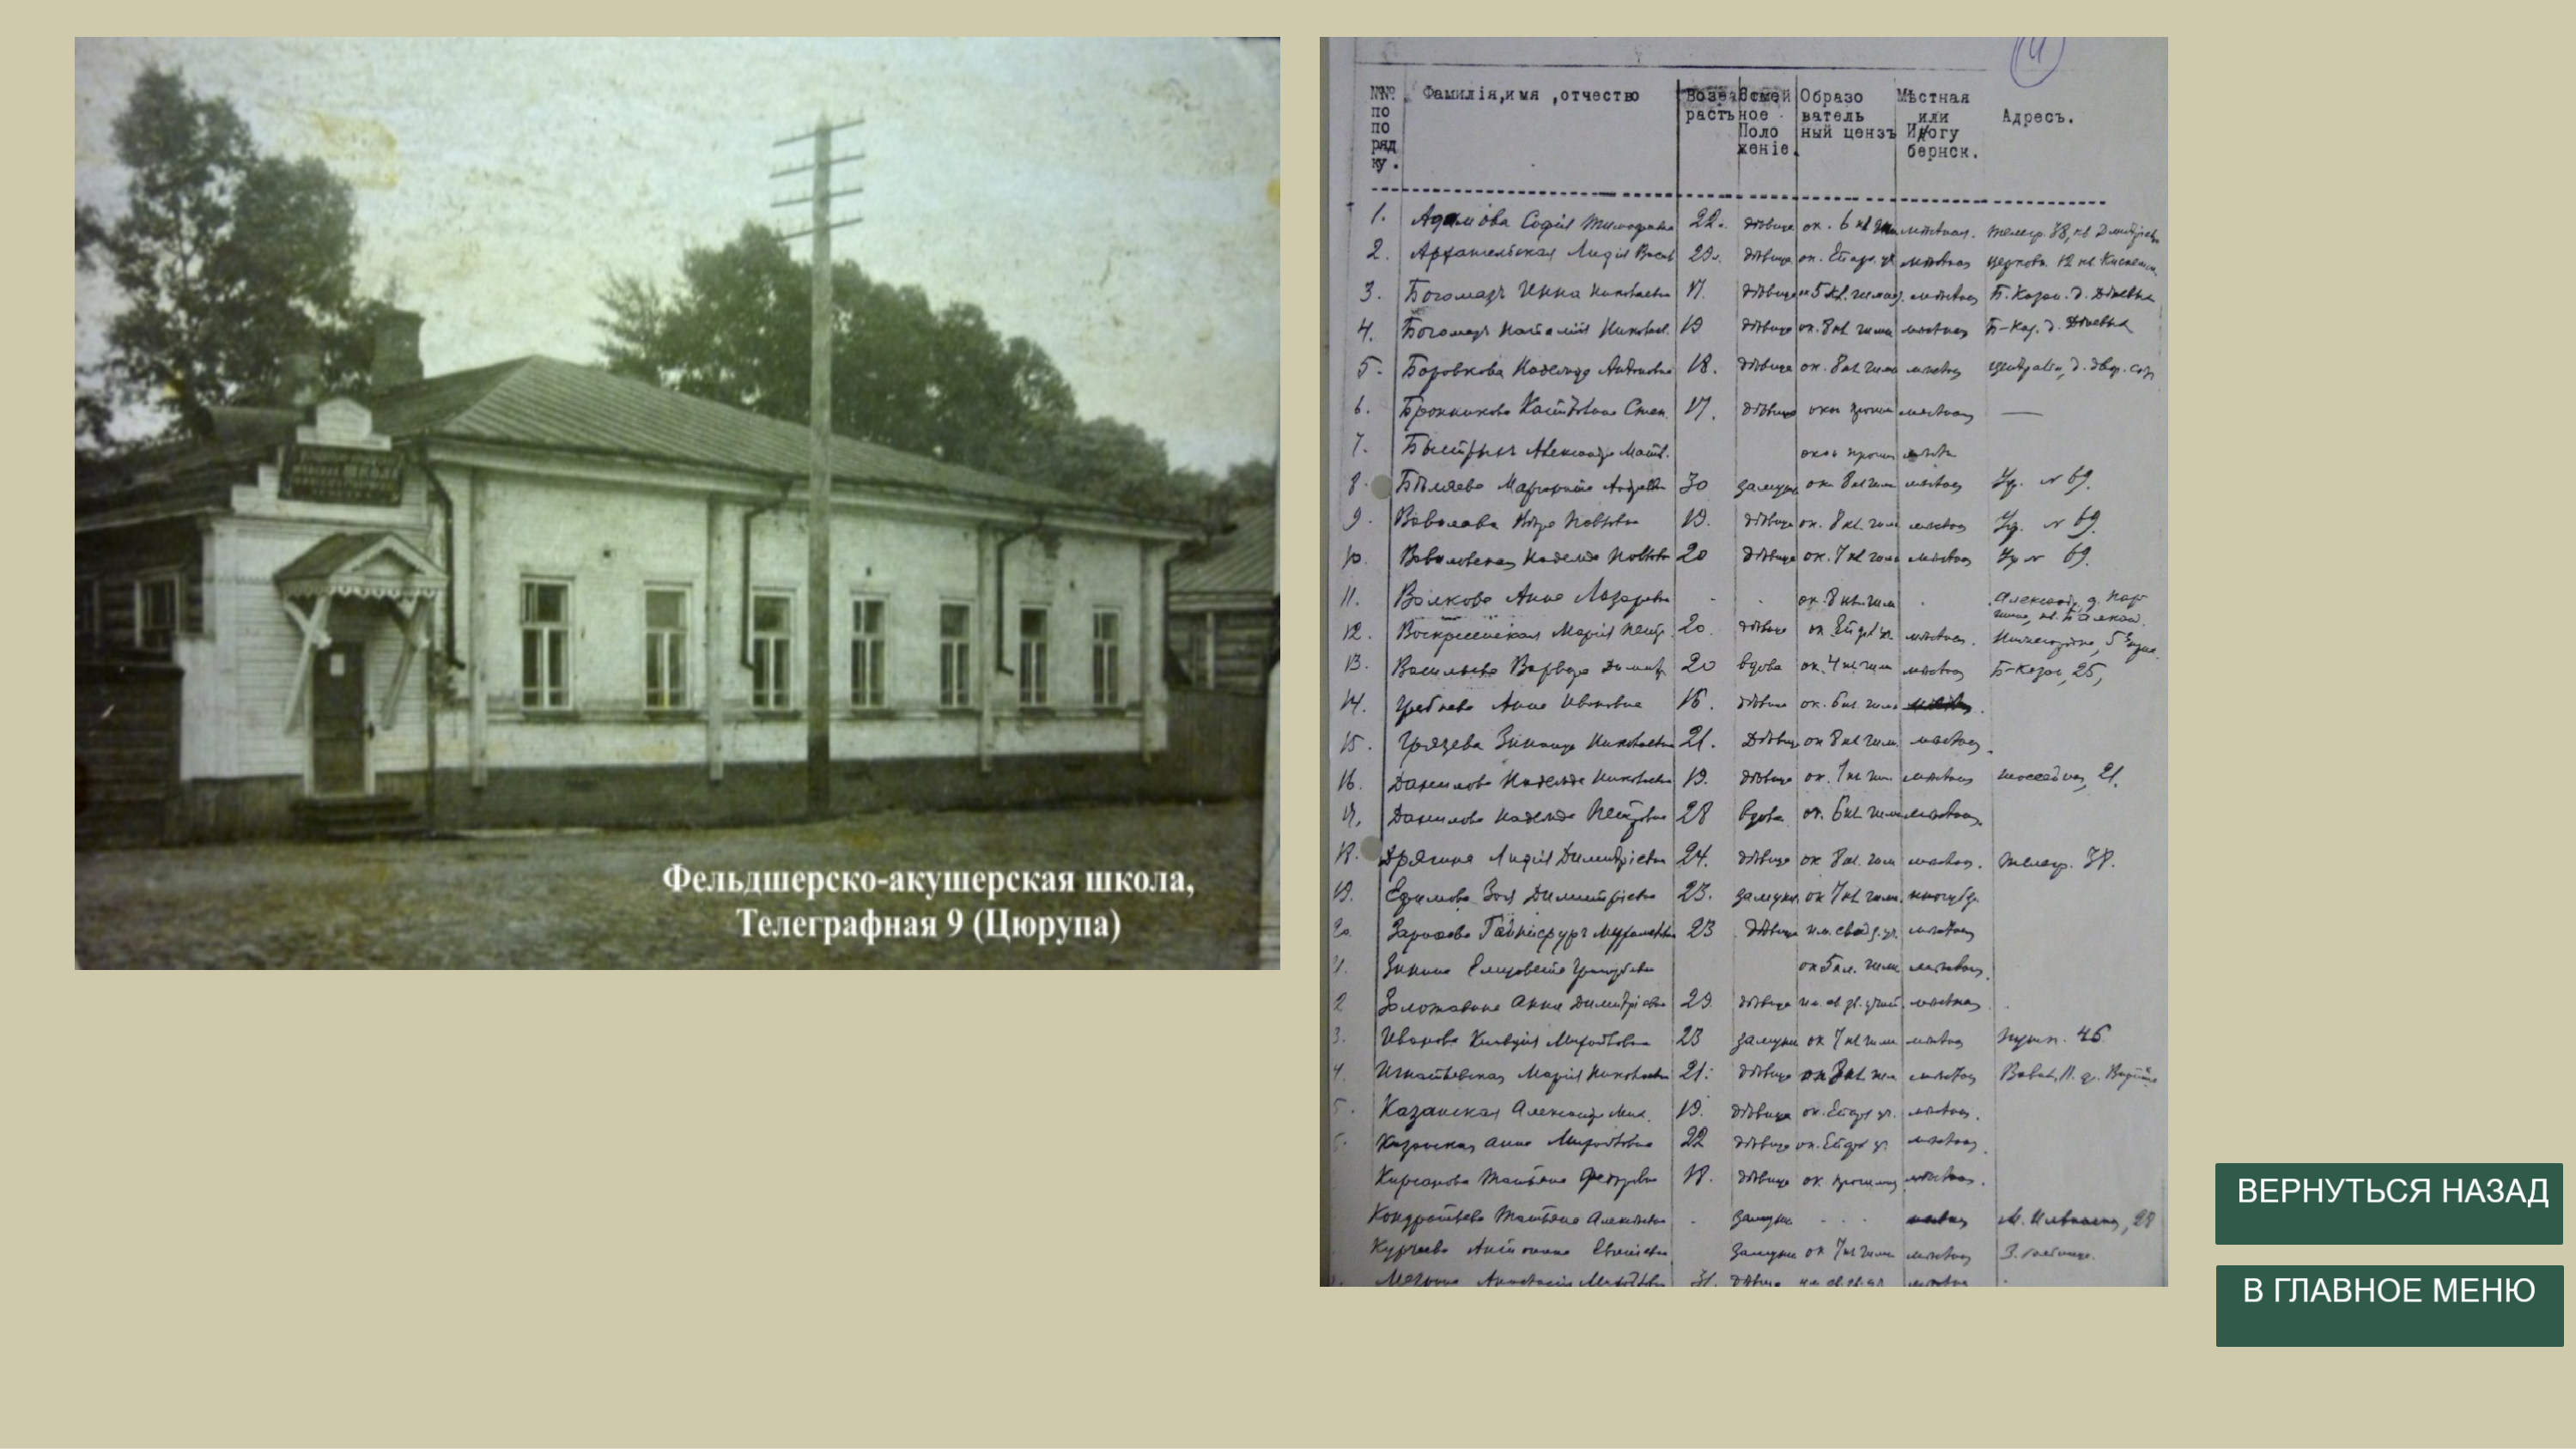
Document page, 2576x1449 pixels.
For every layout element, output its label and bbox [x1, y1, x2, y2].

picture [2215, 1160, 2576, 1246]
picture [2216, 1260, 2564, 1347]
picture [75, 37, 1280, 970]
picture [1320, 37, 2169, 1347]
